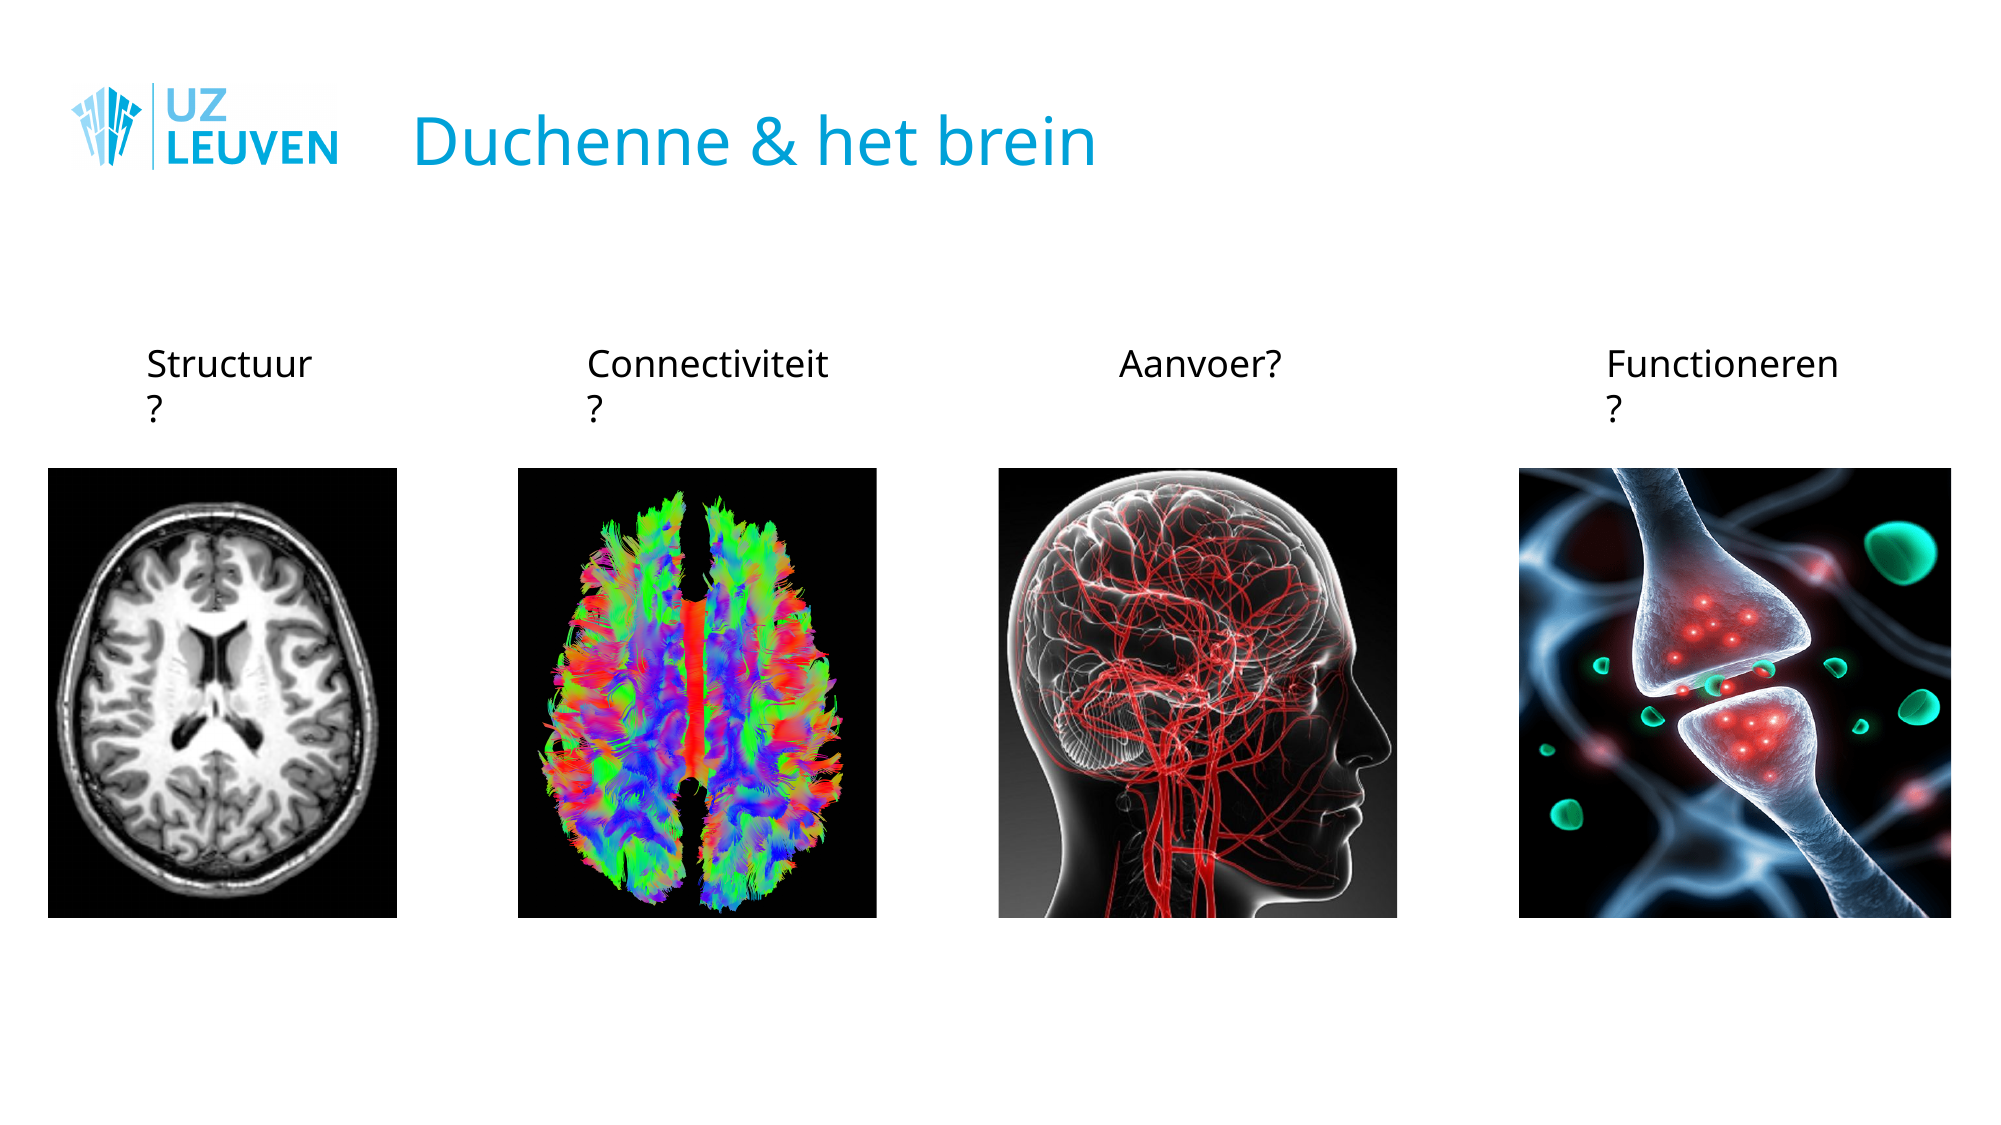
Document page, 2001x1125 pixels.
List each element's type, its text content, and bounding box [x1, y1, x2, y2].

picture [48, 468, 397, 918]
picture [998, 468, 1398, 918]
text_box Connectiviteit? [572, 332, 849, 438]
text_box Aanvoer? [1104, 332, 1382, 393]
picture [1519, 468, 1952, 918]
title Duchenne & het brein [382, 89, 1892, 197]
picture [71, 83, 337, 170]
text_box Functioneren? [1591, 332, 1868, 438]
text_box Structuur? [131, 332, 339, 438]
picture [518, 468, 877, 918]
